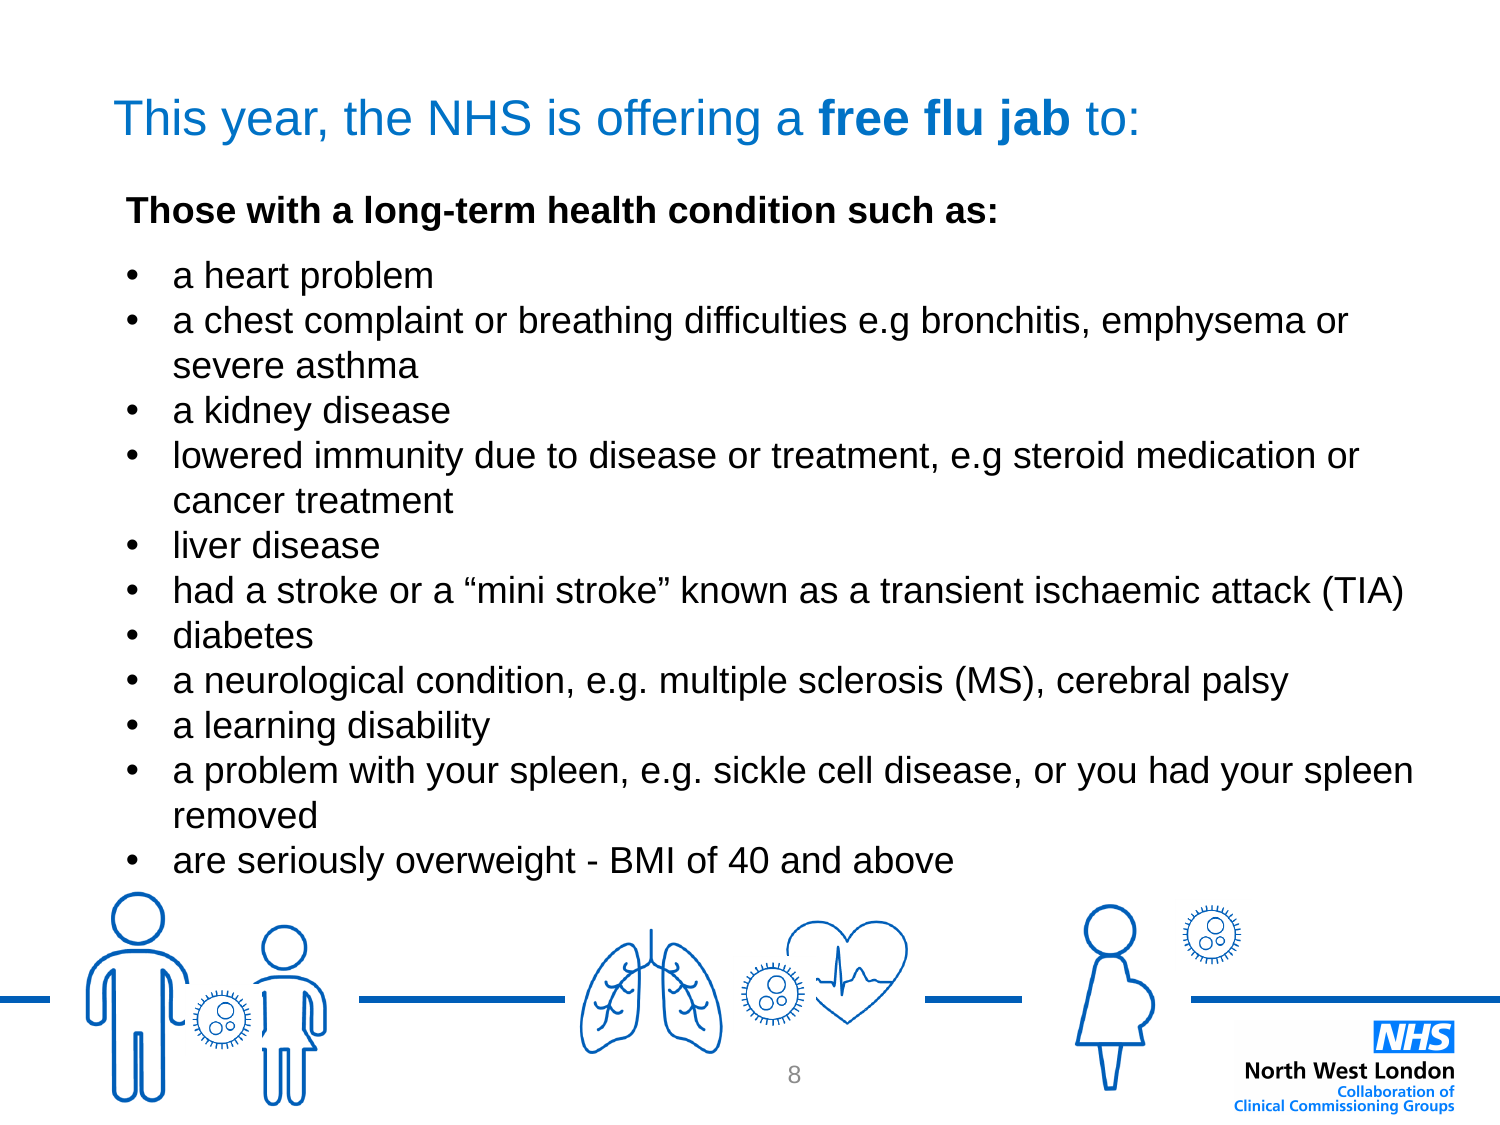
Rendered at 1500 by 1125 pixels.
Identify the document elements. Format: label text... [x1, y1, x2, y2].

picture [1234, 1020, 1455, 1115]
picture [1021, 893, 1252, 1096]
text_box Those with a long-term health condition such as: a heart problem a chest complaint or breathing difficulties e.g bronchitis, emphysema or severe asthma a kidney disease lowered immunity due to disease or treatment, e.g steroid medication or cancer treatment liver disease had a stroke or a “mini stroke” known as a transient ischaemic attack (TIA) diabetes a neurological condition, e.g. multiple sclerosis (MS), cerebral palsy a learning disability a problem with your spleen, e.g. sickle cell disease, or you had your spleen removed are seriously overweight - BMI of 40 and above [111, 179, 1456, 984]
picture [50, 880, 359, 1118]
picture [565, 908, 926, 1064]
slide_number 8 [750, 1044, 817, 1104]
text_box This year, the NHS is offering a free flu jab to: [98, 78, 1469, 409]
